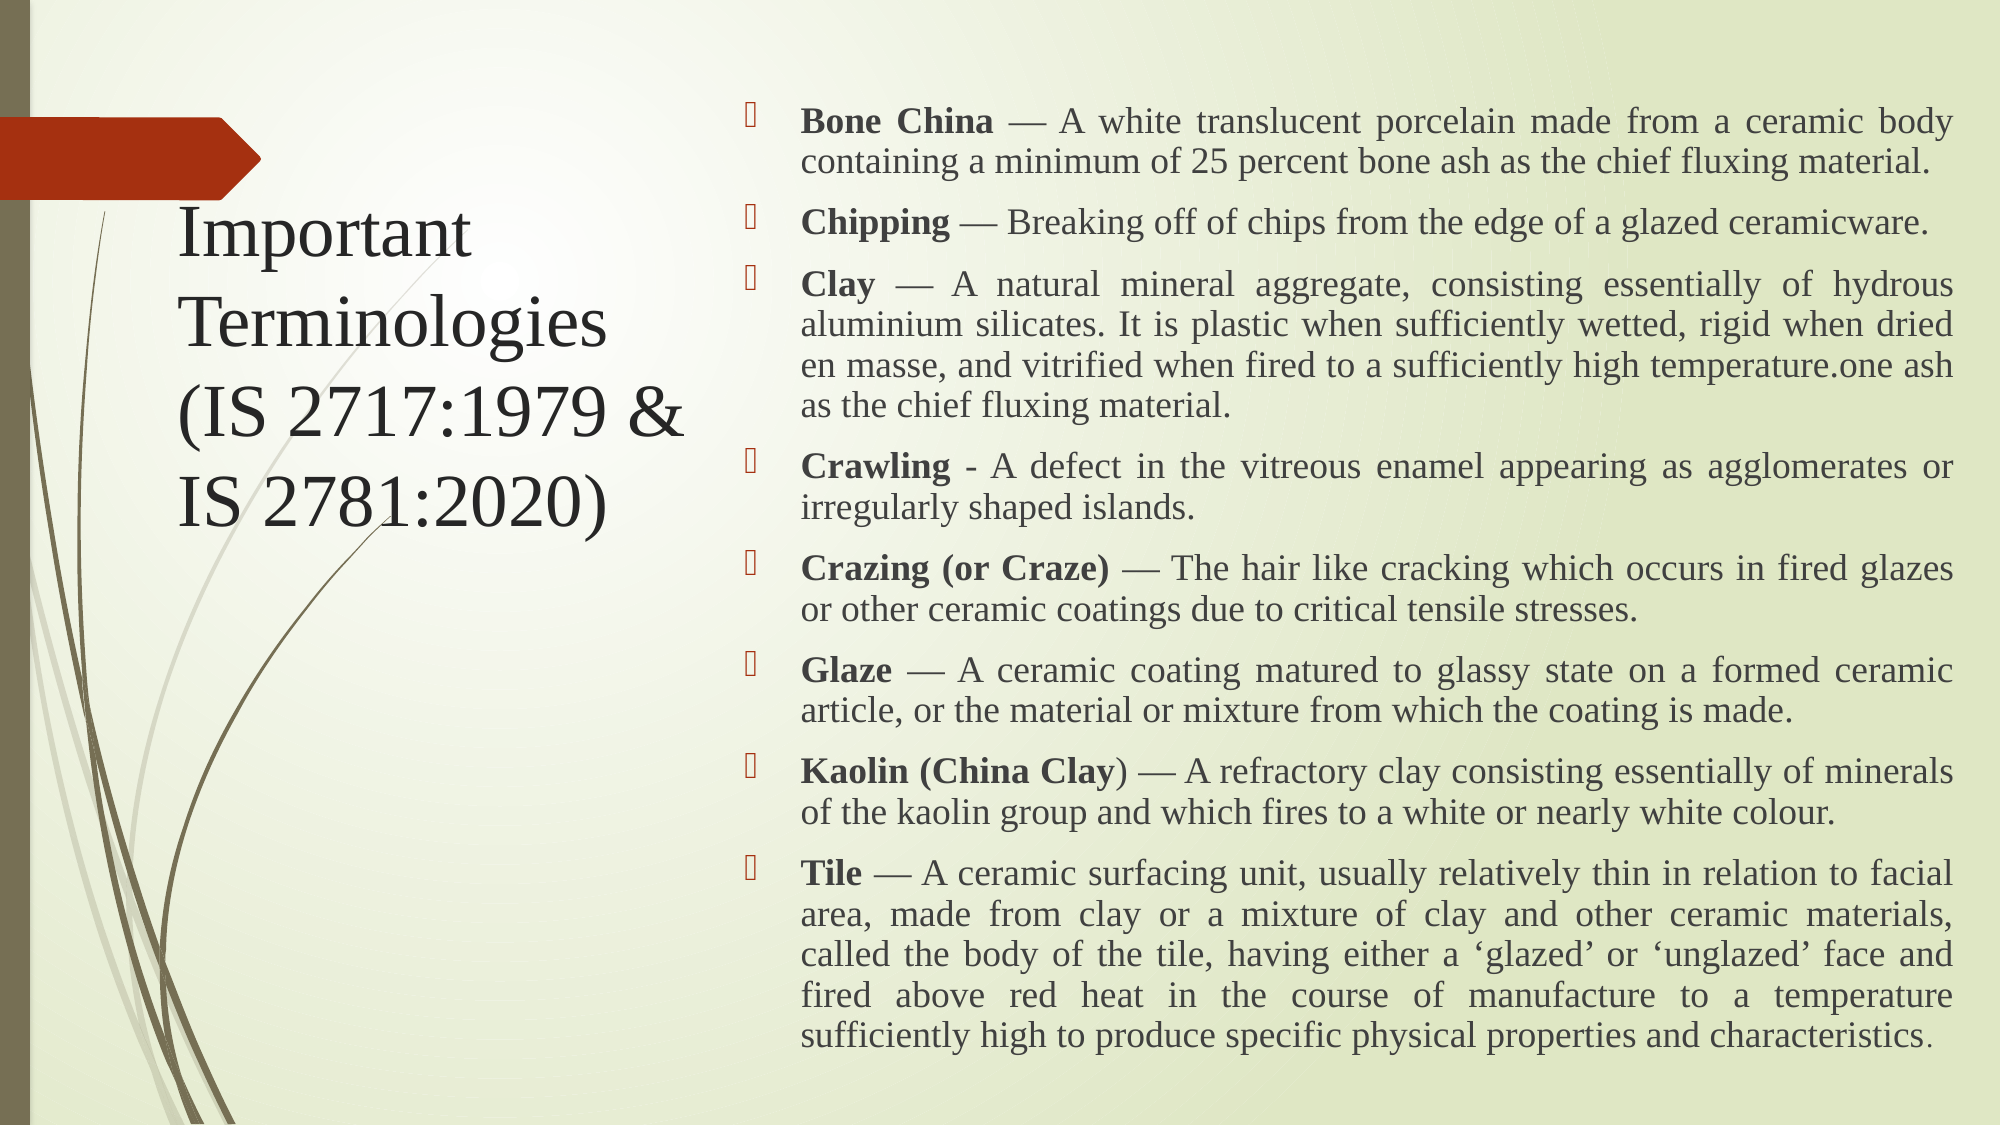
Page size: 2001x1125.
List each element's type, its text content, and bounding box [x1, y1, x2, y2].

title Important Terminologies (IS 2717:1979 & IS 2781:2020) [162, 173, 729, 970]
list Bone China — A white translucent porcelain made from a ceramic body containing a minimum of 25 percent bone ash as the chief fluxing material. Chipping — Breaking off of chips from the edge of a glazed ceramicware. Clay — A natural mineral aggregate, consisting essentially of hydrous aluminium silicates. It is plastic when sufficiently wetted, rigid when dried en masse, and vitrified when fired to a sufficiently high temperature.one ash as the chief fluxing material. Crawling - A defect in the vitreous enamel appearing as agglomerates or irregularly shaped islands. Crazing (or Craze) — The hair like cracking which occurs in fired glazes or other ceramic coatings due to critical tensile stresses. Glaze — A ceramic coating matured to glassy state on a formed ceramic article, or the material or mixture from which the coating is made. Kaolin (China Clay) — A refractory clay consisting essentially of minerals of the kaolin group and which fires to a white or nearly white colour. Tile — A ceramic surfacing unit, usually relatively thin in relation to facial area, made from clay or a mixture of clay and other ceramic materials, called the body of the tile, having either a ‘glazed’ or ‘unglazed’ face and fired above red heat in the course of manufacture to a temperature sufficiently high to produce specific physical properties and characteristics. [729, 93, 1971, 1069]
